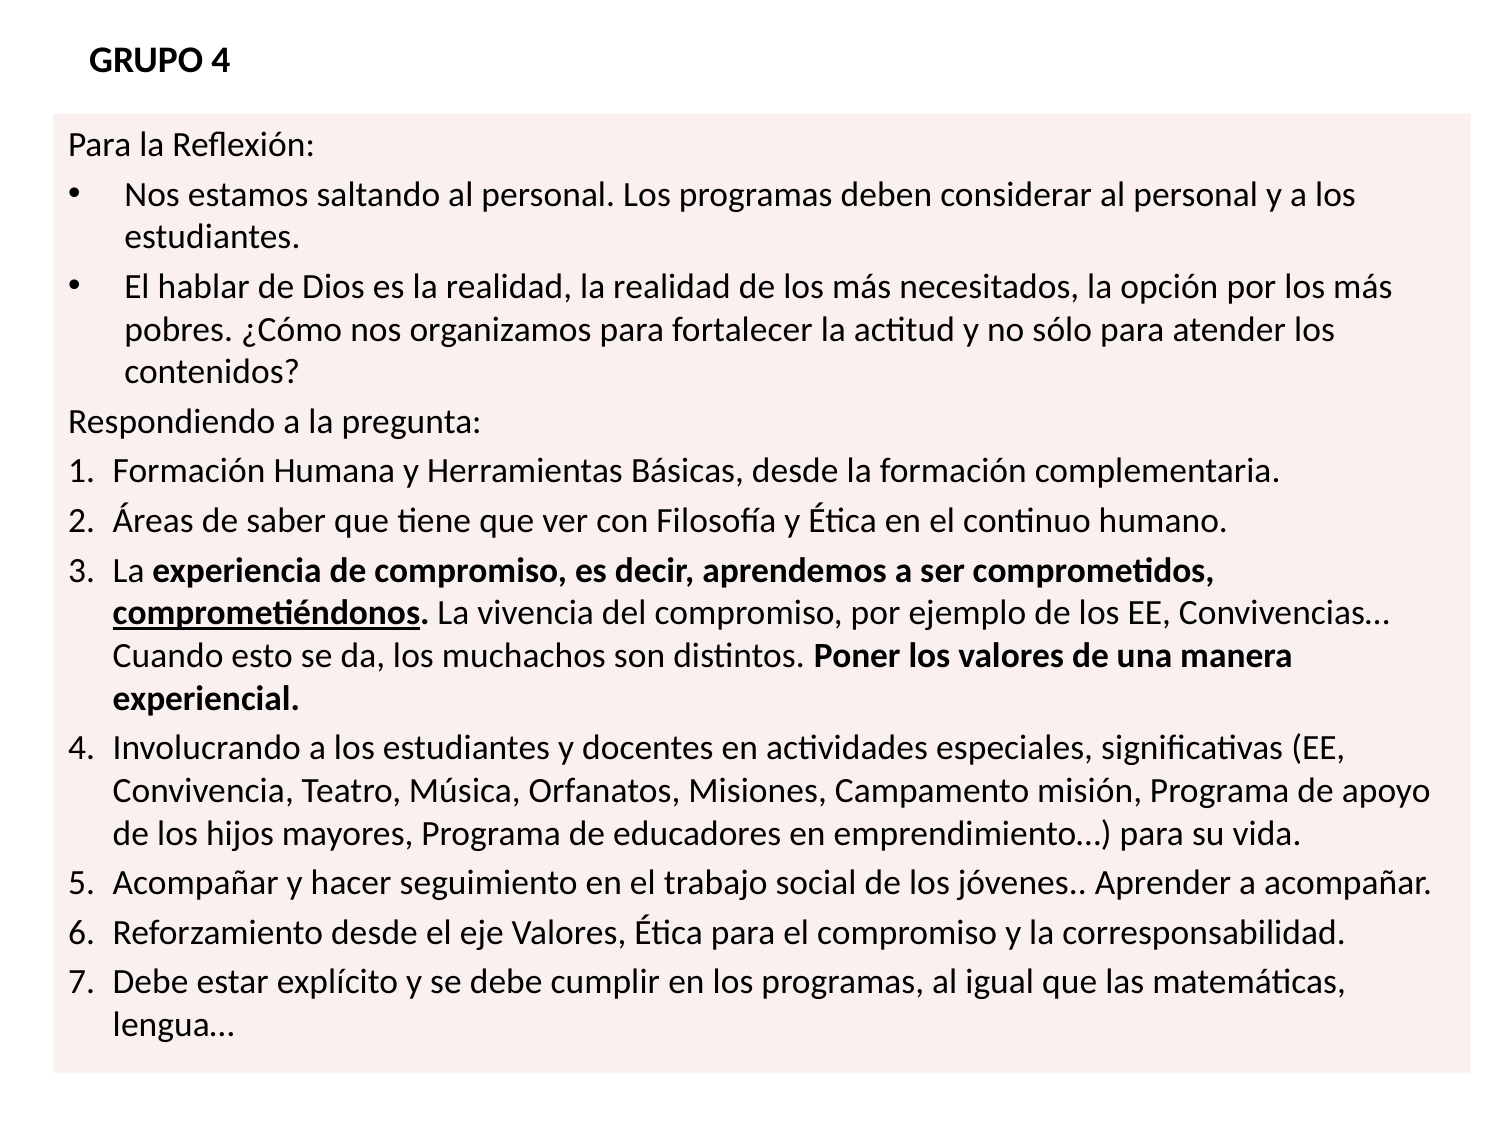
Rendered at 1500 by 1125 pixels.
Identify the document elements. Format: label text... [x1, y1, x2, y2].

text_box GRUPO 4 [74, 27, 561, 87]
list Para la Reflexión: Nos estamos saltando al personal. Los programas deben considerar al personal y a los estudiantes. El hablar de Dios es la realidad, la realidad de los más necesitados, la opción por los más pobres. ¿Cómo nos organizamos para fortalecer la actitud y no sólo para atender los contenidos? Respondiendo a la pregunta: Formación Humana y Herramientas Básicas, desde la formación complementaria. Áreas de saber que tiene que ver con Filosofía y Ética en el continuo humano. La experiencia de compromiso, es decir, aprendemos a ser comprometidos, comprometiéndonos. La vivencia del compromiso, por ejemplo de los EE, Convivencias… Cuando esto se da, los muchachos son distintos. Poner los valores de una manera experiencial. Involucrando a los estudiantes y docentes en actividades especiales, significativas (EE, Convivencia, Teatro, Música, Orfanatos, Misiones, Campamento misión, Programa de apoyo de los hijos mayores, Programa de educadores en emprendimiento…) para su vida. Acompañar y hacer seguimiento en el trabajo social de los jóvenes.. Aprender a acompañar. Reforzamiento desde el eje Valores, Ética para el compromiso y la corresponsabilidad. Debe estar explícito y se debe cumplir en los programas, al igual que las matemáticas, lengua… [53, 113, 1471, 1073]
